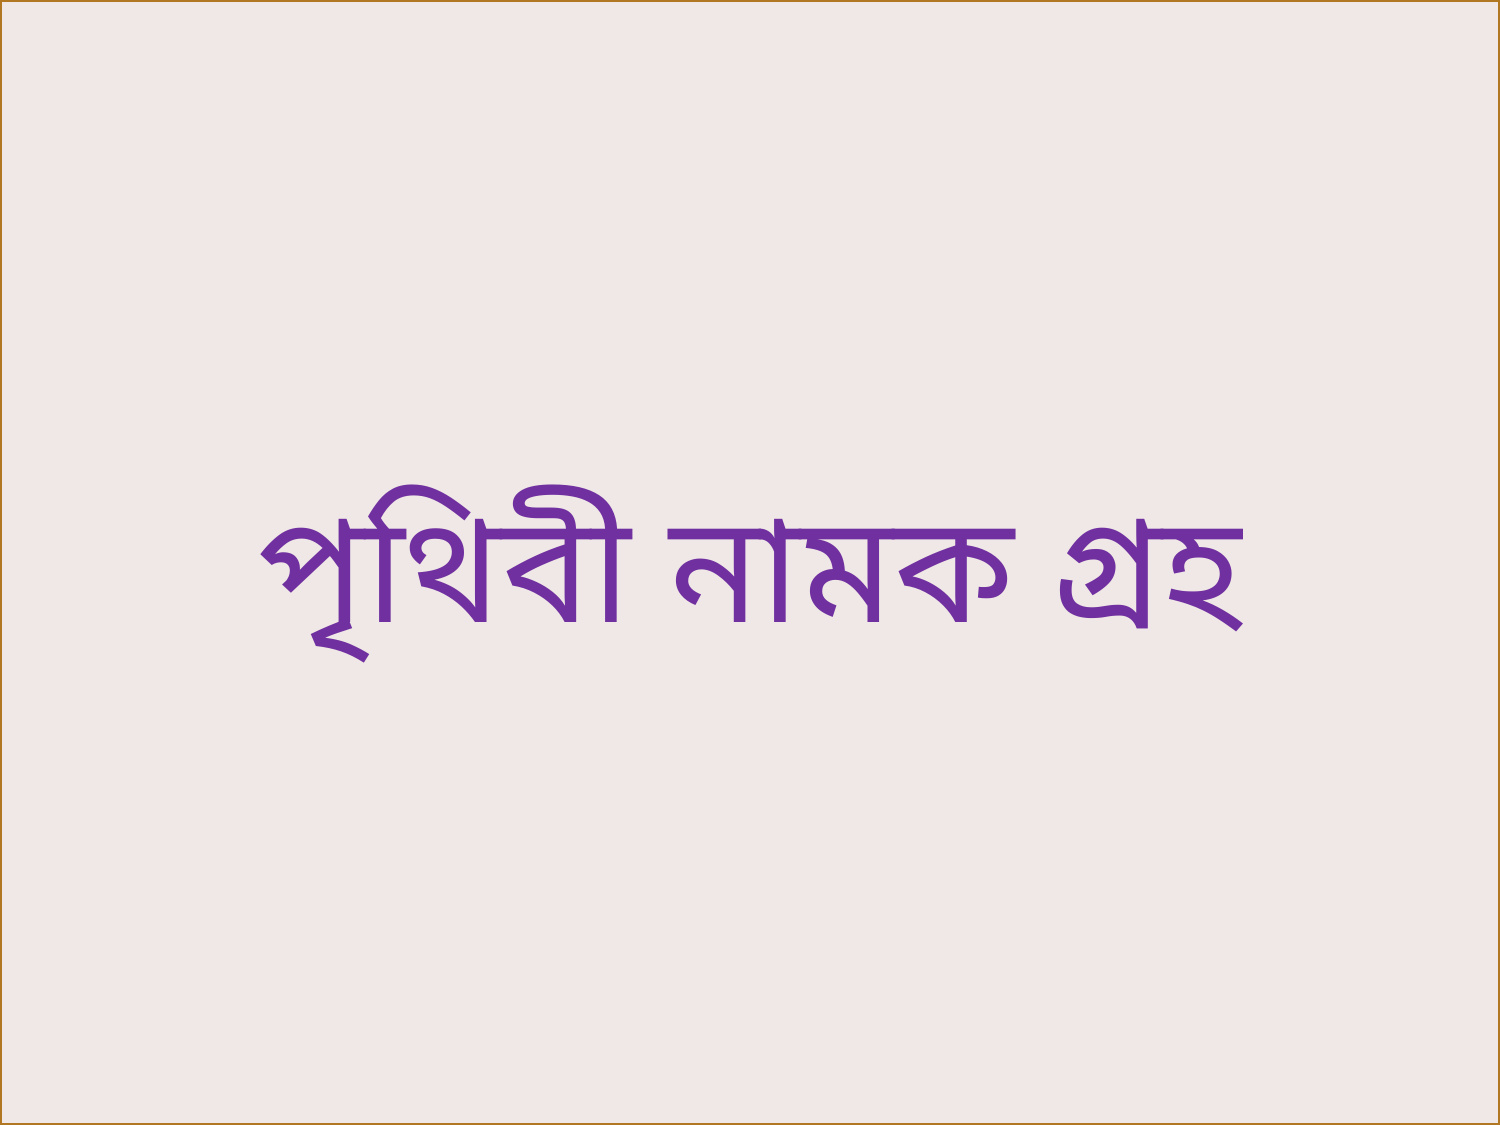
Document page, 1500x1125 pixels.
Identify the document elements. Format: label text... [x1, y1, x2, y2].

text_box পৃথিবী নামক গ্রহ [0, 0, 1500, 1125]
